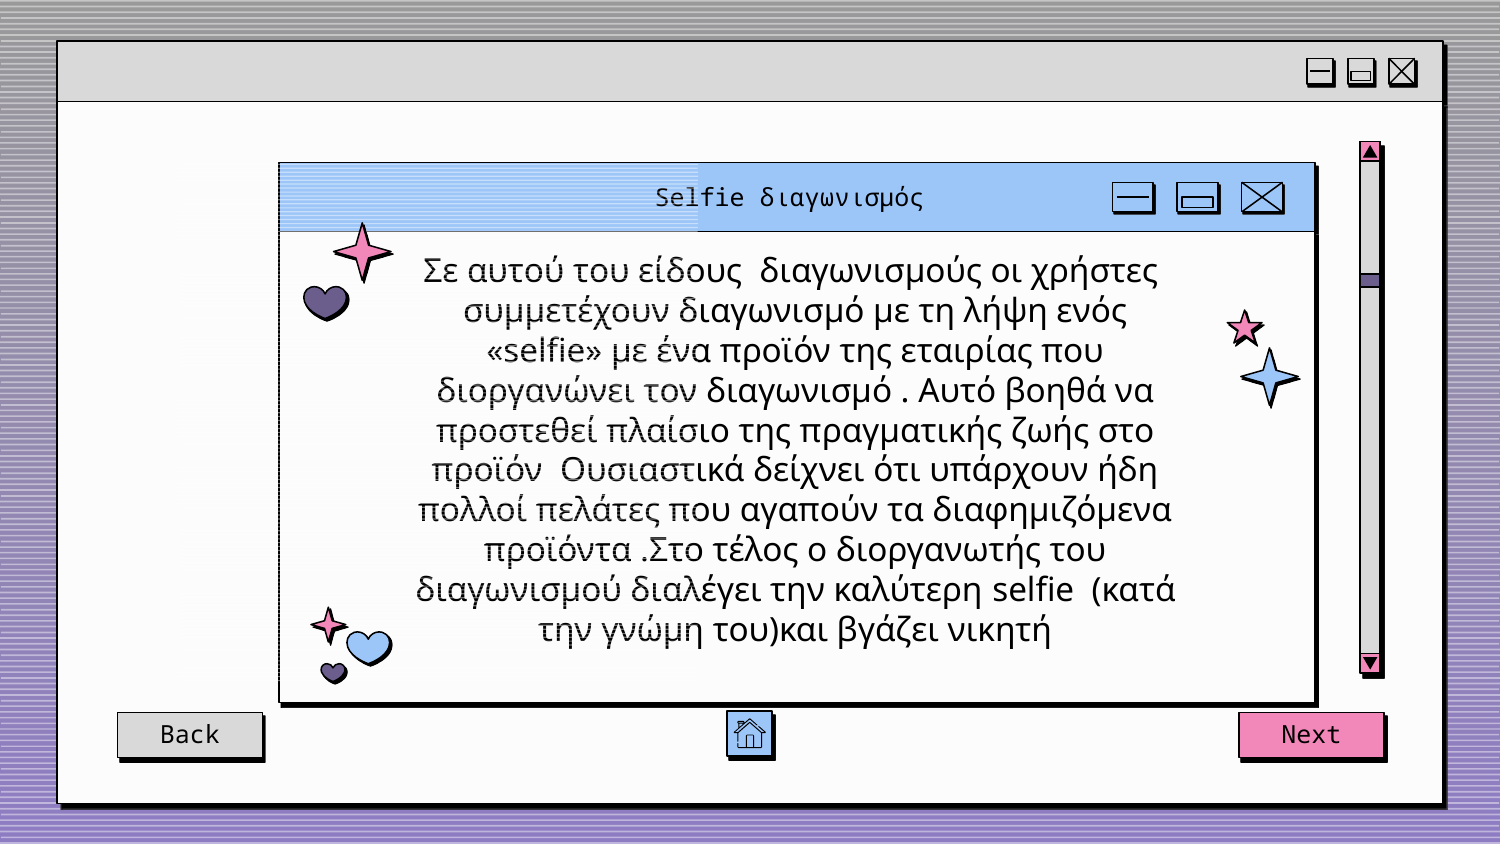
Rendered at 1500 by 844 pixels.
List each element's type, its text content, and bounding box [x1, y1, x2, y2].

text_box [727, 711, 773, 757]
text_box [1238, 712, 1384, 758]
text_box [1227, 309, 1299, 406]
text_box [178, 163, 699, 682]
subtitle Next [1250, 714, 1373, 753]
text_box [310, 606, 392, 682]
text_box [117, 712, 263, 758]
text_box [1359, 141, 1381, 674]
text_box [733, 718, 766, 749]
subtitle Back [129, 714, 251, 753]
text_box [278, 162, 1315, 703]
